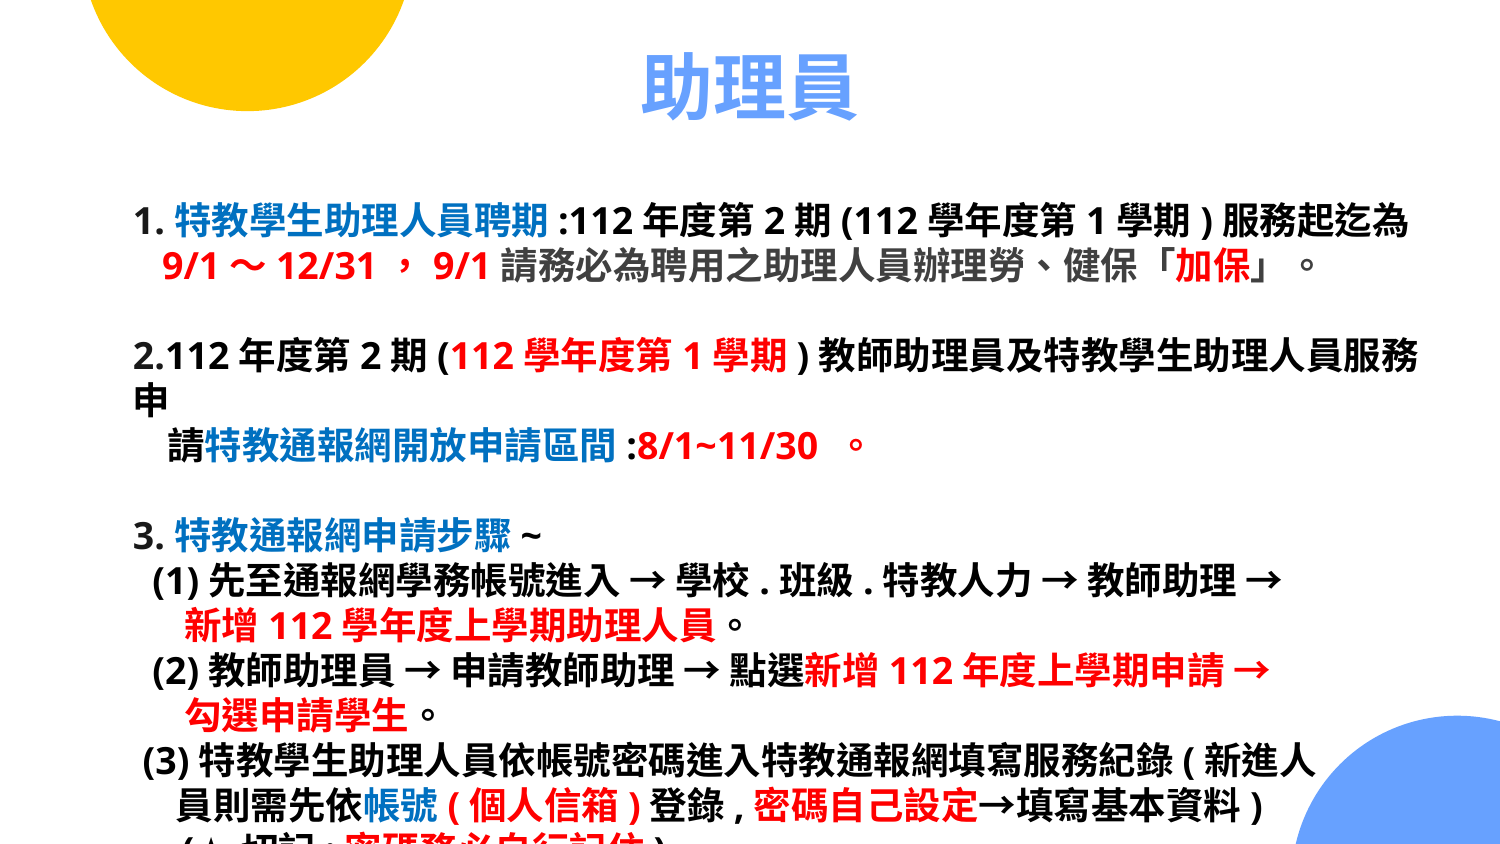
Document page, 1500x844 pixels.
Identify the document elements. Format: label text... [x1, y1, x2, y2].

title 助理員 [118, 26, 1382, 119]
text_box [0, 653, 1094, 829]
text_box 1.特教學生助理人員聘期:112年度第2期(112學年度第1學期)服務起迄為 9/1〜12/31，9/1請務必為聘用之助理人員辦理勞、健保「加保」。 2.112年度第2期(112學年度第1學期)教師助理員及特教學生助理人員服務申 請特教通報網開放申請區間:8/1~11/30 。 3.特教通報網申請步驟~ (1)先至通報網學務帳號進入 → 學校.班級.特教人力 → 教師助理 → 新增112學年度上學期助理人員。 (2)教師助理員 → 申請教師助理 → 點選新增112年度上學期申請 → 勾選申請學生。 (3)特教學生助理人員依帳號密碼進入特教通報網填寫服務紀錄(新進人 員則需先依帳號(個人信箱)登錄,密碼自己設定→填寫基本資料) (★切記:密碼務必自行記住) [118, 189, 1447, 844]
